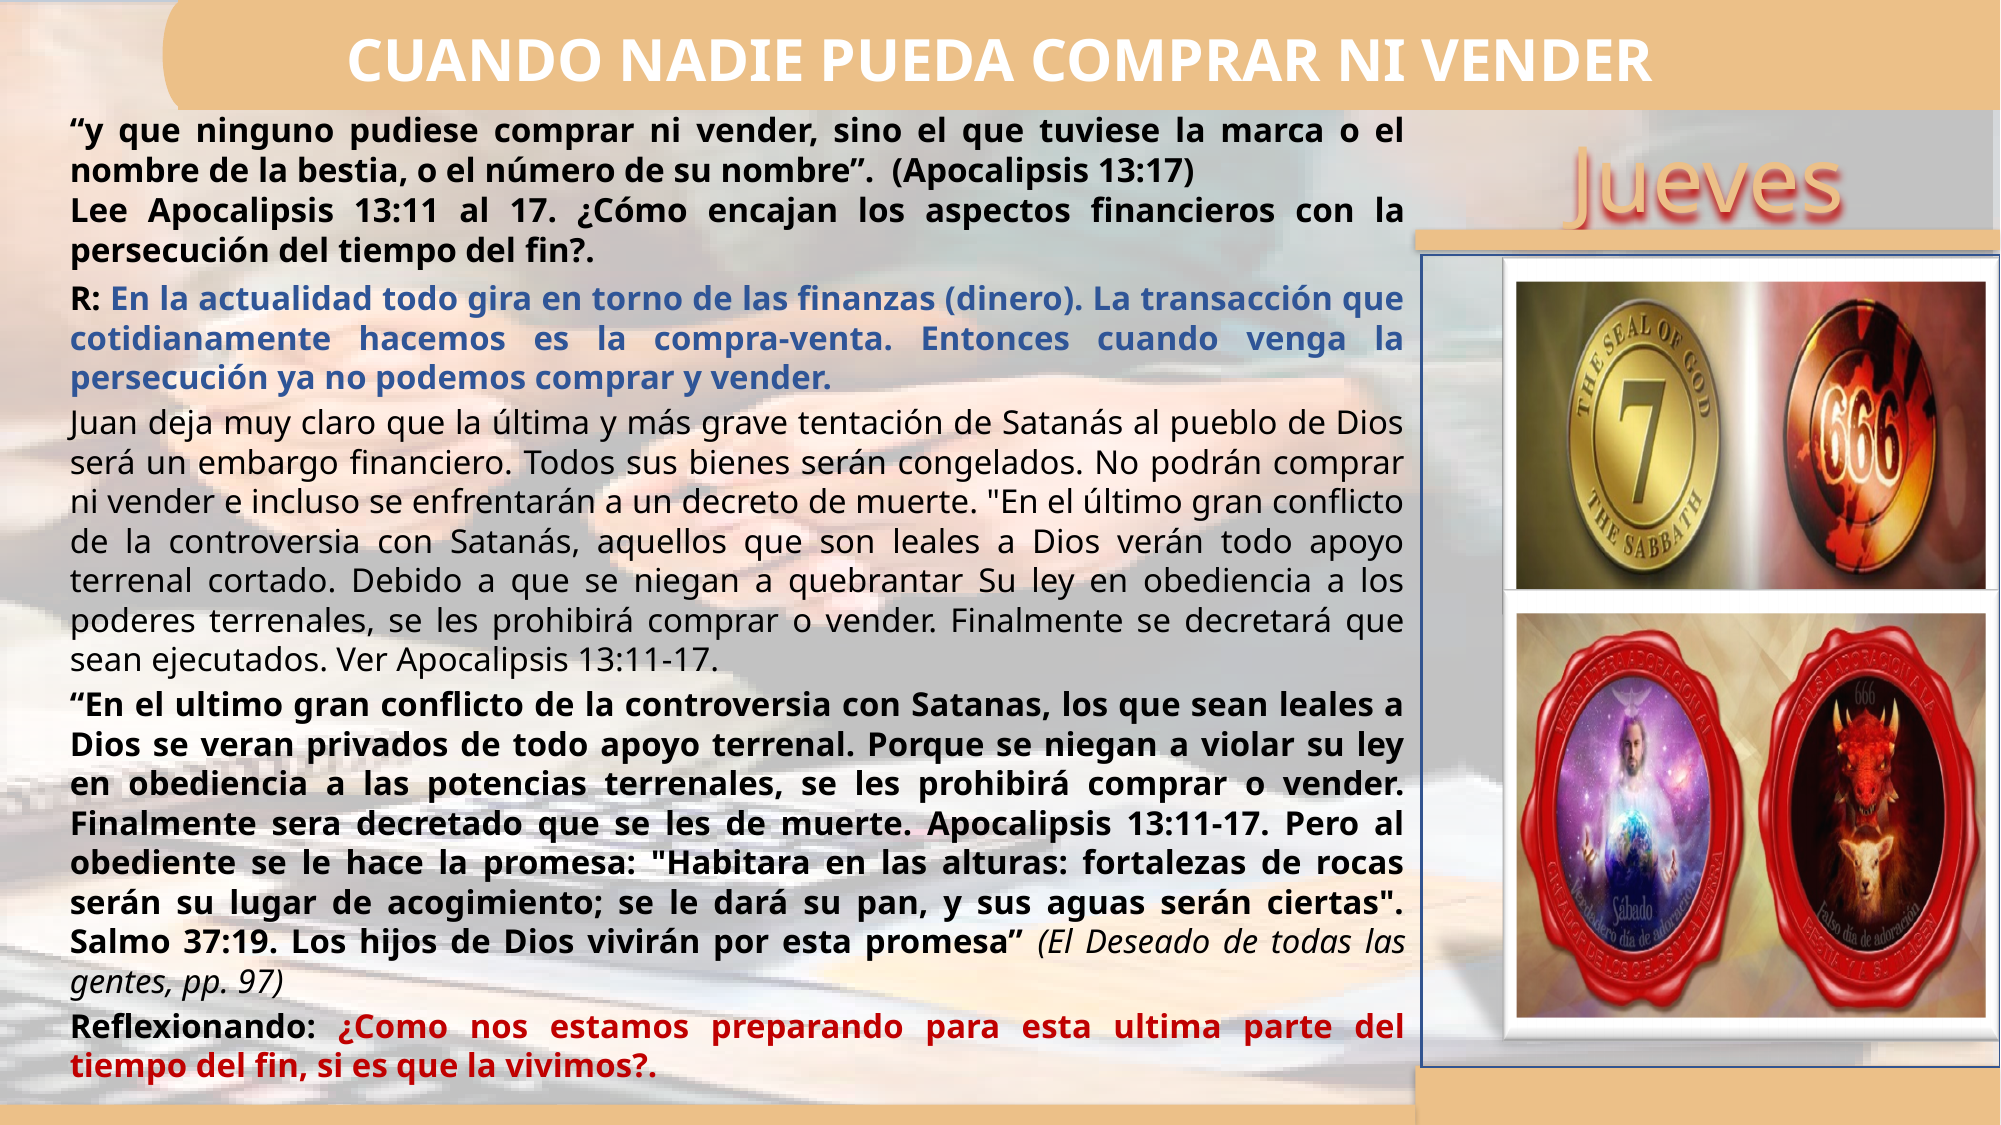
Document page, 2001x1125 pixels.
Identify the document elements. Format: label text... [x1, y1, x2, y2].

text_box “y que ninguno pudiese comprar ni vender, sino el que tuviese la marca o el nombre de la bestia, o el número de su nombre”. (Apocalipsis 13:17) Lee Apocalipsis 13:11 al 17. ¿Cómo encajan los aspectos financieros con la persecución del tiempo del fin?. [55, 101, 1422, 270]
text_box CUANDO NADIE PUEDA COMPRAR NI VENDER [0, 16, 2000, 101]
text_box [1420, 254, 2000, 1068]
text_box R: En la actualidad todo gira en torno de las finanzas (dinero). La transacción que cotidianamente hacemos es la compra-venta. Entonces cuando venga la persecución ya no podemos comprar y vender. Juan deja muy claro que la última y más grave tentación de Satanás al pueblo de Dios será un embargo financiero. Todos sus bienes serán congelados. No podrán comprar ni vender e incluso se enfrentarán a un decreto de muerte. "En el último gran conflicto de la controversia con Satanás, aquellos que son leales a Dios verán todo apoyo terrenal cortado. Debido a que se niegan a quebrantar Su ley en obediencia a los poderes terrenales, se les prohibirá comprar o vender. Finalmente se decretará que sean ejecutados. Ver Apocalipsis 13:11-17. “En el ultimo gran conflicto de la controversia con Satanas, los que sean leales a Dios se veran privados de todo apoyo terrenal. Porque se niegan a violar su ley en obediencia a las potencias terrenales, se les prohibirá comprar o vender. Finalmente sera decretado que se les de muerte. Apocalipsis 13:11-17. Pero al obediente se le hace la promesa: "Habitara en las alturas: fortalezas de rocas serán su lugar de acogimiento; se le dará su pan, y sus aguas serán ciertas". Salmo 37:19. Los hijos de Dios vivirán por esta promesa” (El Deseado de todas las gentes, pp. 97) Reflexionando: ¿Como nos estamos preparando para esta ultima parte del tiempo del fin, si es que la vivimos?. [55, 270, 1422, 1109]
